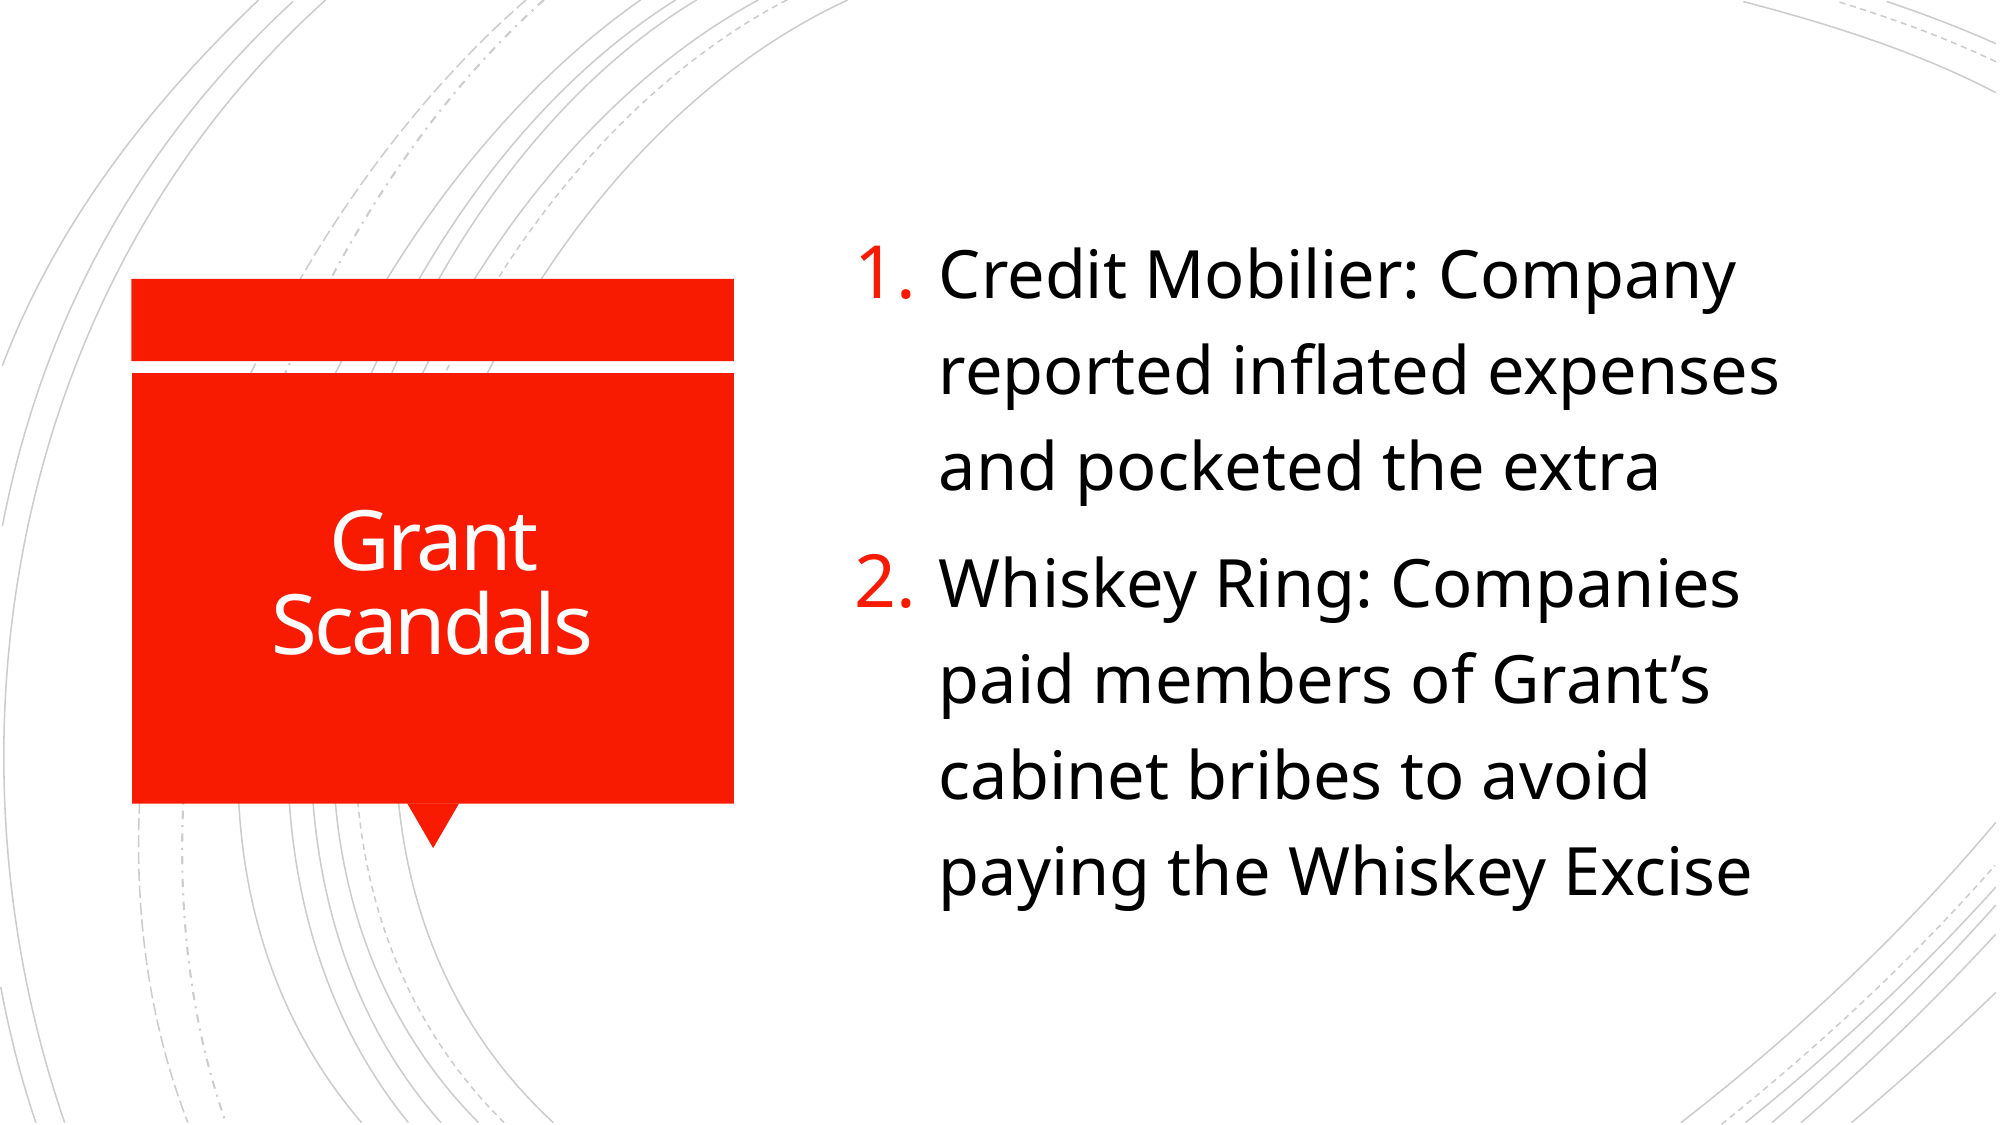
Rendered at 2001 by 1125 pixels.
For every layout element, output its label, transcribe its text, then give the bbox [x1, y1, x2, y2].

list Credit Mobilier: Company reported inflated expenses and pocketed the extra Whiskey Ring: Companies paid members of Grant’s cabinet bribes to avoid paying the Whiskey Excise [839, 131, 1871, 993]
title Grant Scandals [145, 385, 720, 789]
